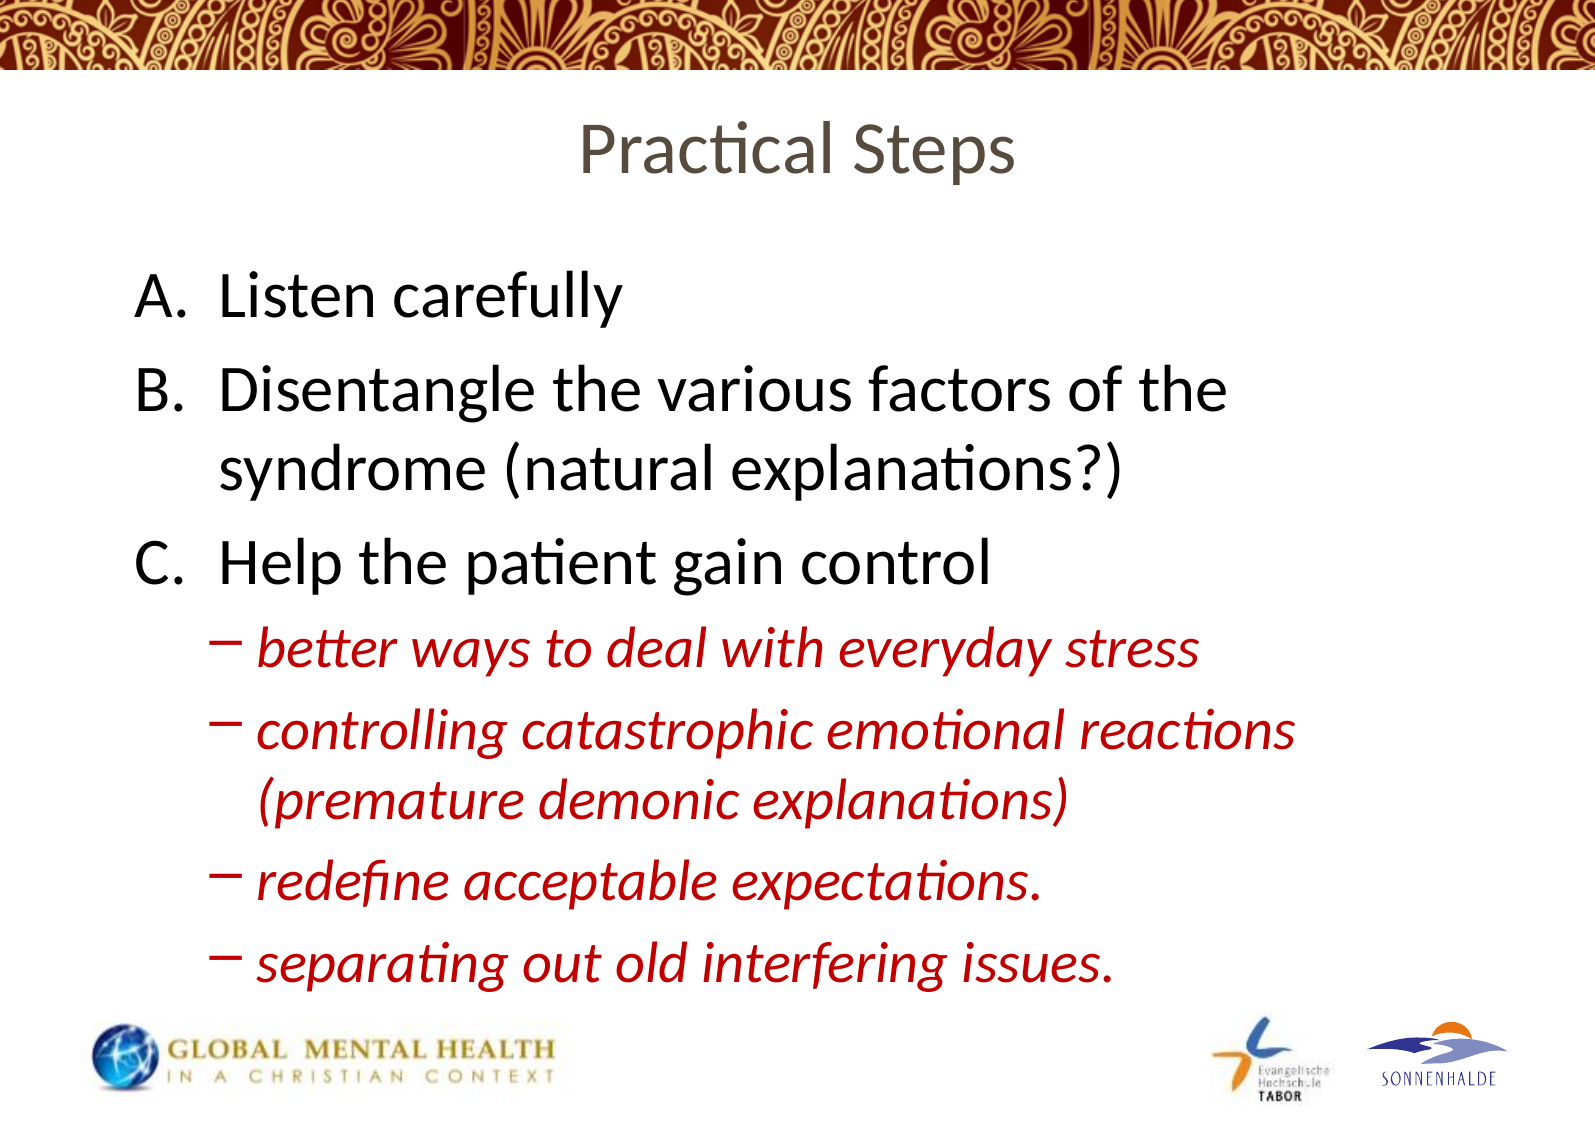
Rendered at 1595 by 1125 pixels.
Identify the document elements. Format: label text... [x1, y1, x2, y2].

title Practical Steps [119, 66, 1476, 220]
list Listen carefully Disentangle the various factors of the syndrome (natural explanations?) Help the patient gain control better ways to deal with everyday stress controlling catastrophic emotional reactions (premature demonic explanations) redefine acceptable expectations. separating out old interfering issues. [119, 243, 1476, 1000]
picture [0, 0, 1595, 70]
picture [43, 1022, 603, 1106]
picture [1209, 1010, 1341, 1106]
